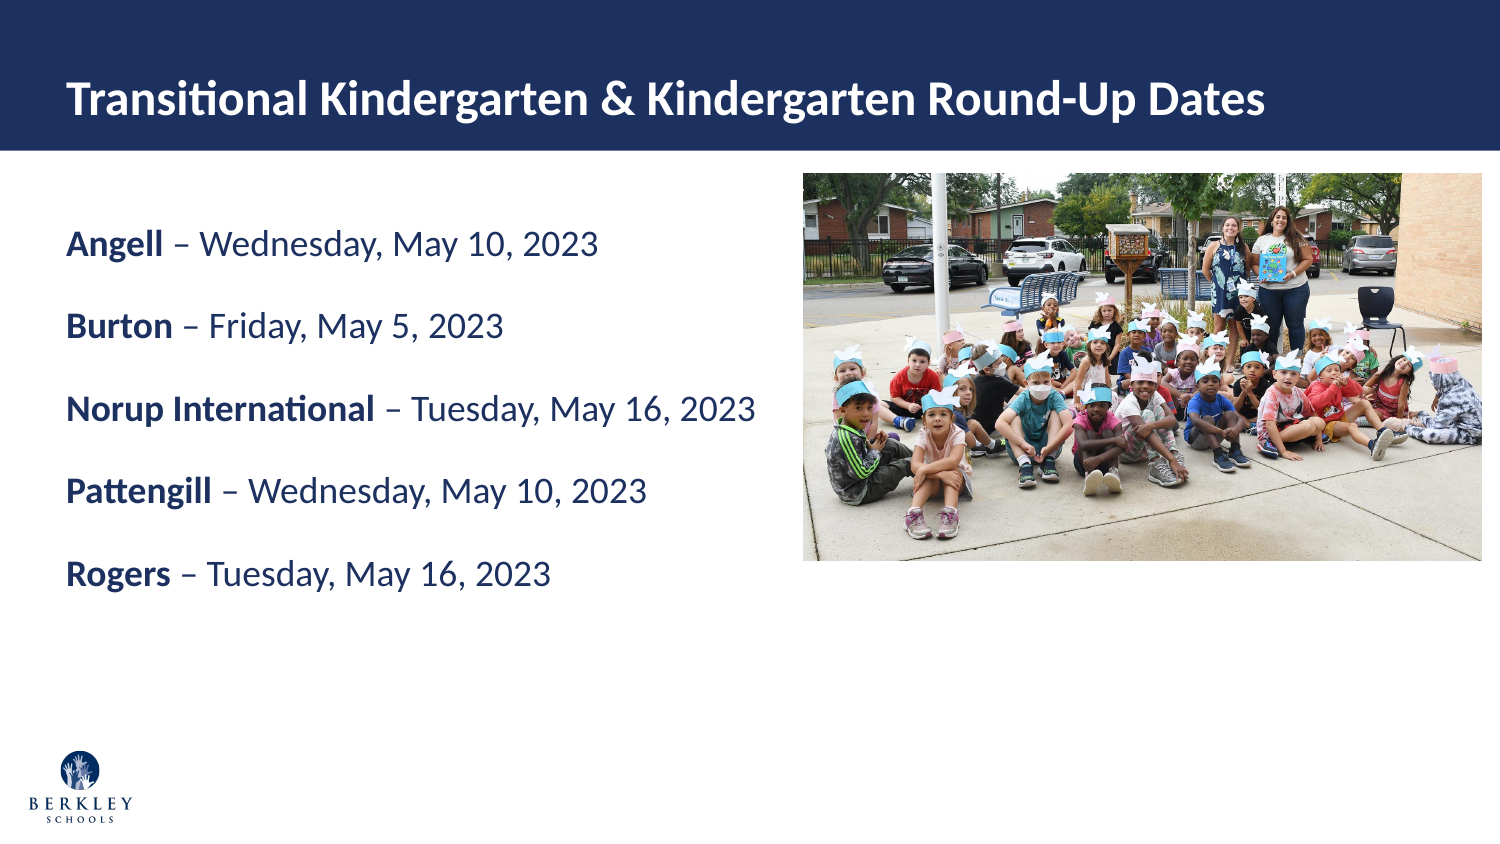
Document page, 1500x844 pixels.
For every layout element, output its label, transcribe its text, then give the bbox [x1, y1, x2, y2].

title Transitional Kindergarten & Kindergarten Round-Up Dates [51, 48, 1449, 143]
picture [802, 173, 1482, 561]
list Angell – Wednesday, May 10, 2023 Burton – Friday, May 5, 2023 Norup International – Tuesday, May 16, 2023 Pattengill – Wednesday, May 10, 2023 Rogers – Tuesday, May 16, 2023 [51, 189, 789, 750]
picture [25, 748, 136, 825]
